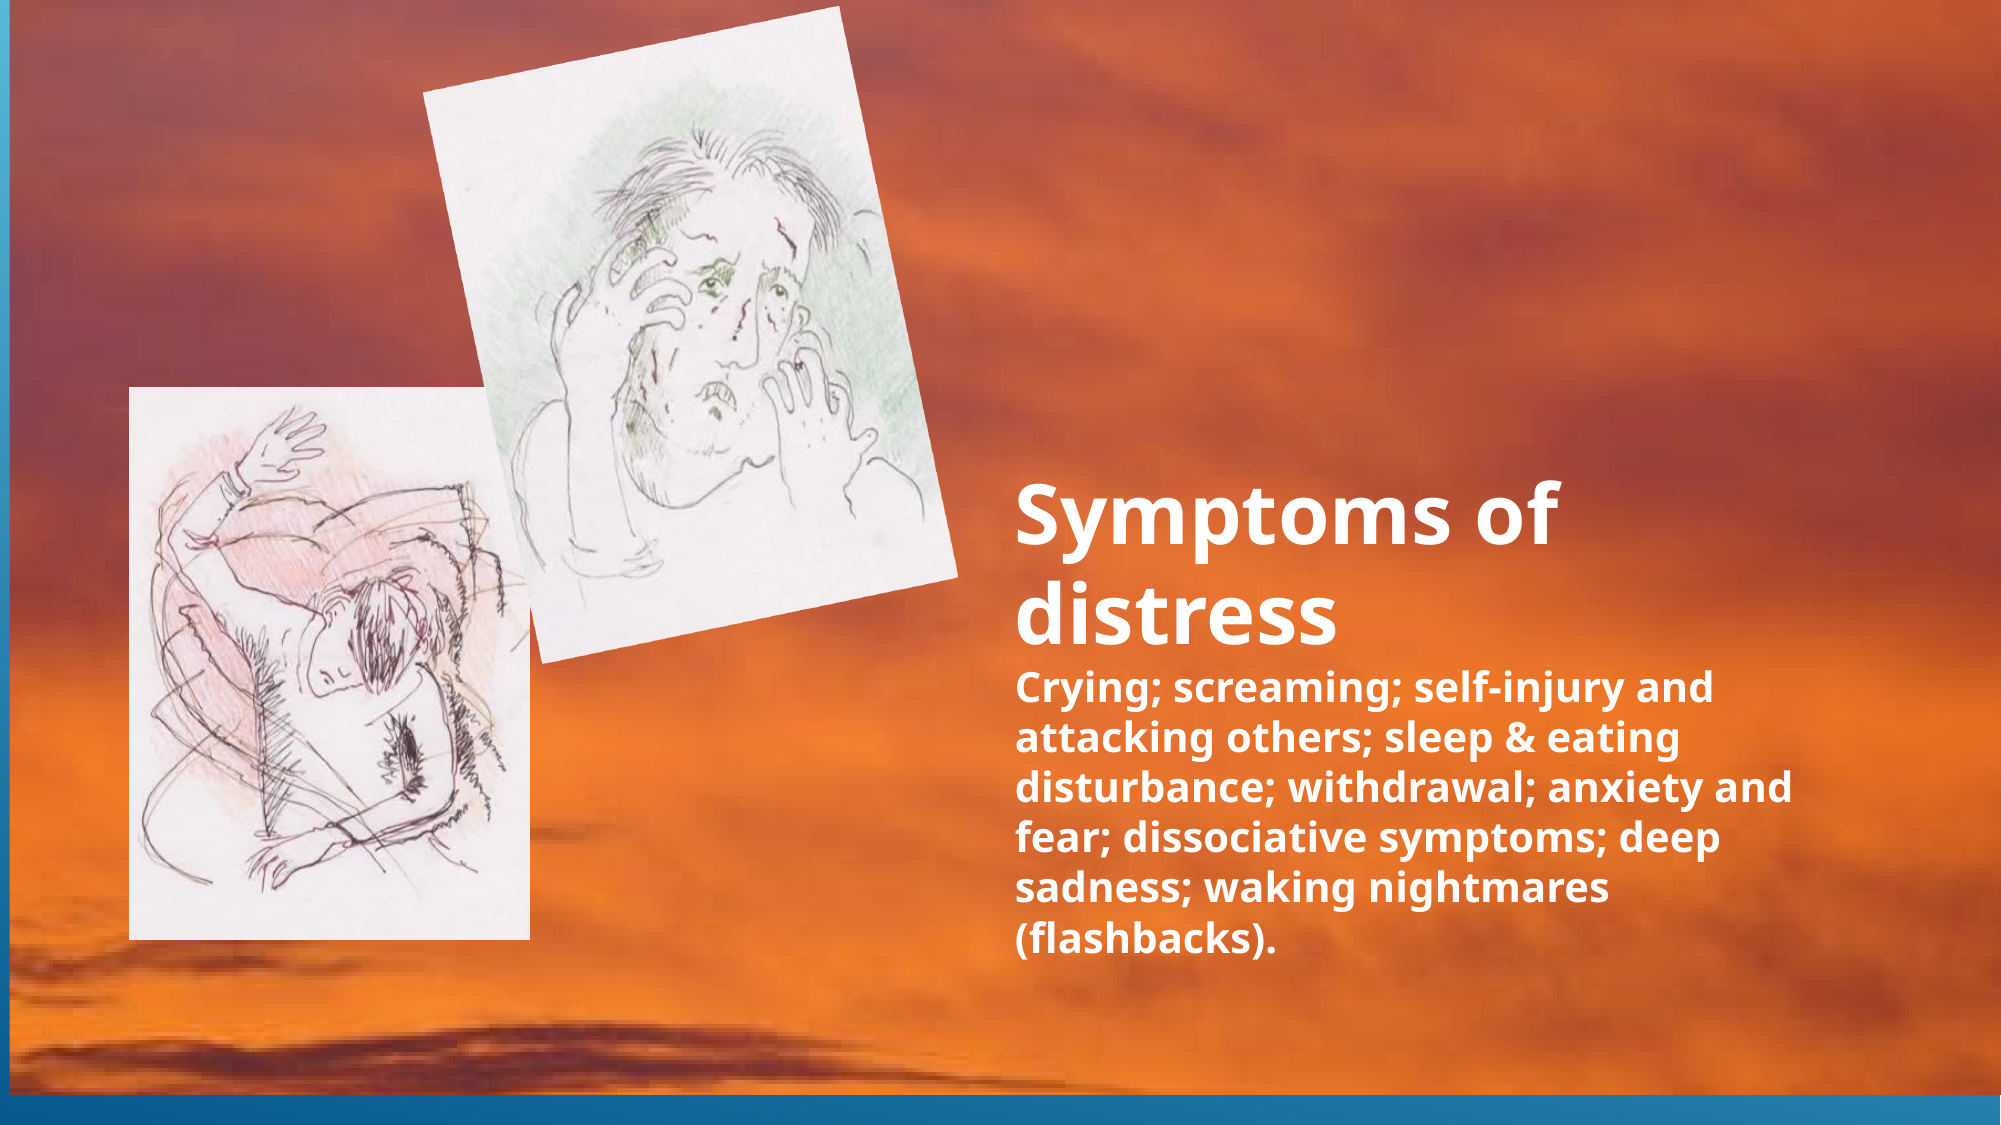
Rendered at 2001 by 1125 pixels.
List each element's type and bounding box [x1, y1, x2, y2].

picture [129, 42, 903, 940]
list [9, 0, 2000, 1096]
